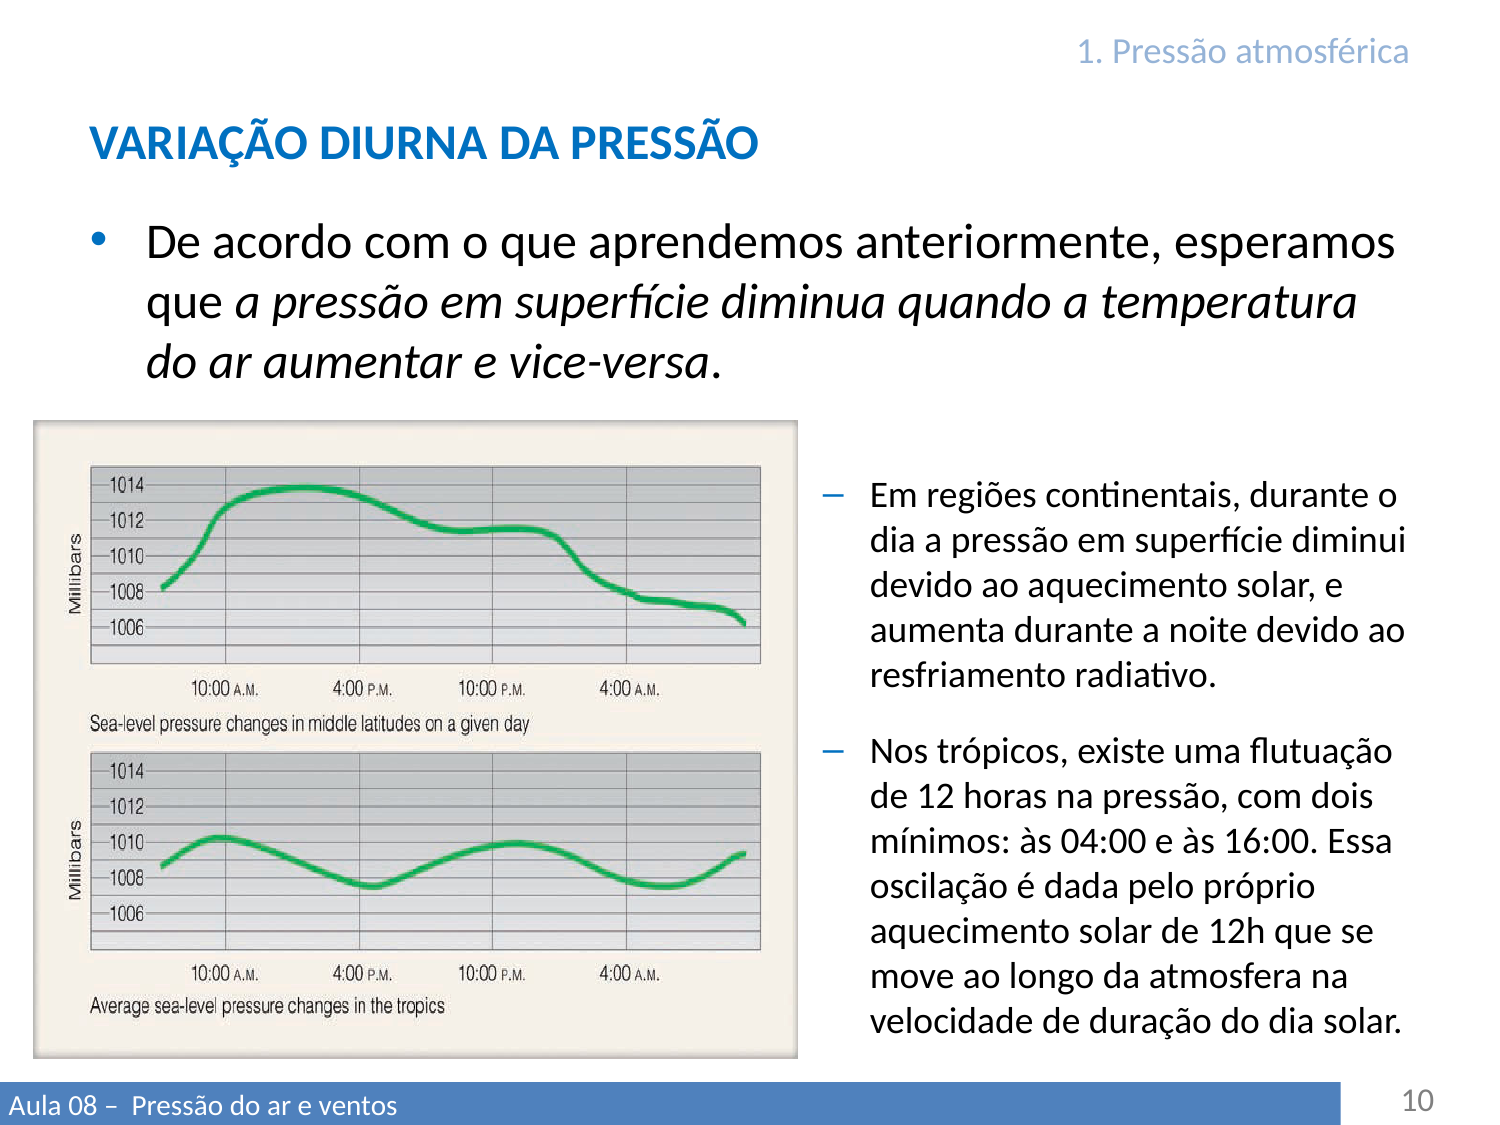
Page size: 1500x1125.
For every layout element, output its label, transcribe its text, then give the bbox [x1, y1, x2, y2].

title 1. Pressão atmosférica [75, 19, 1425, 79]
list VARIAÇÃO DIURNA DA PRESSÃO De acordo com o que aprendemos anteriormente, esperamos que a pressão em superfície diminua quando a temperatura do ar aumentar e vice-versa. Em regiões continentais, durante o dia a pressão em superfície diminui devido ao aquecimento solar, e aumenta durante a noite devido ao resfriamento radiativo. Nos trópicos, existe uma flutuação de 12 horas na pressão, com dois mínimos: às 04:00 e às 16:00. Essa oscilação é dada pelo próprio aquecimento solar de 12h que se move ao longo da atmosfera na velocidade de duração do dia solar. [75, 101, 1425, 1071]
picture [33, 420, 798, 1059]
